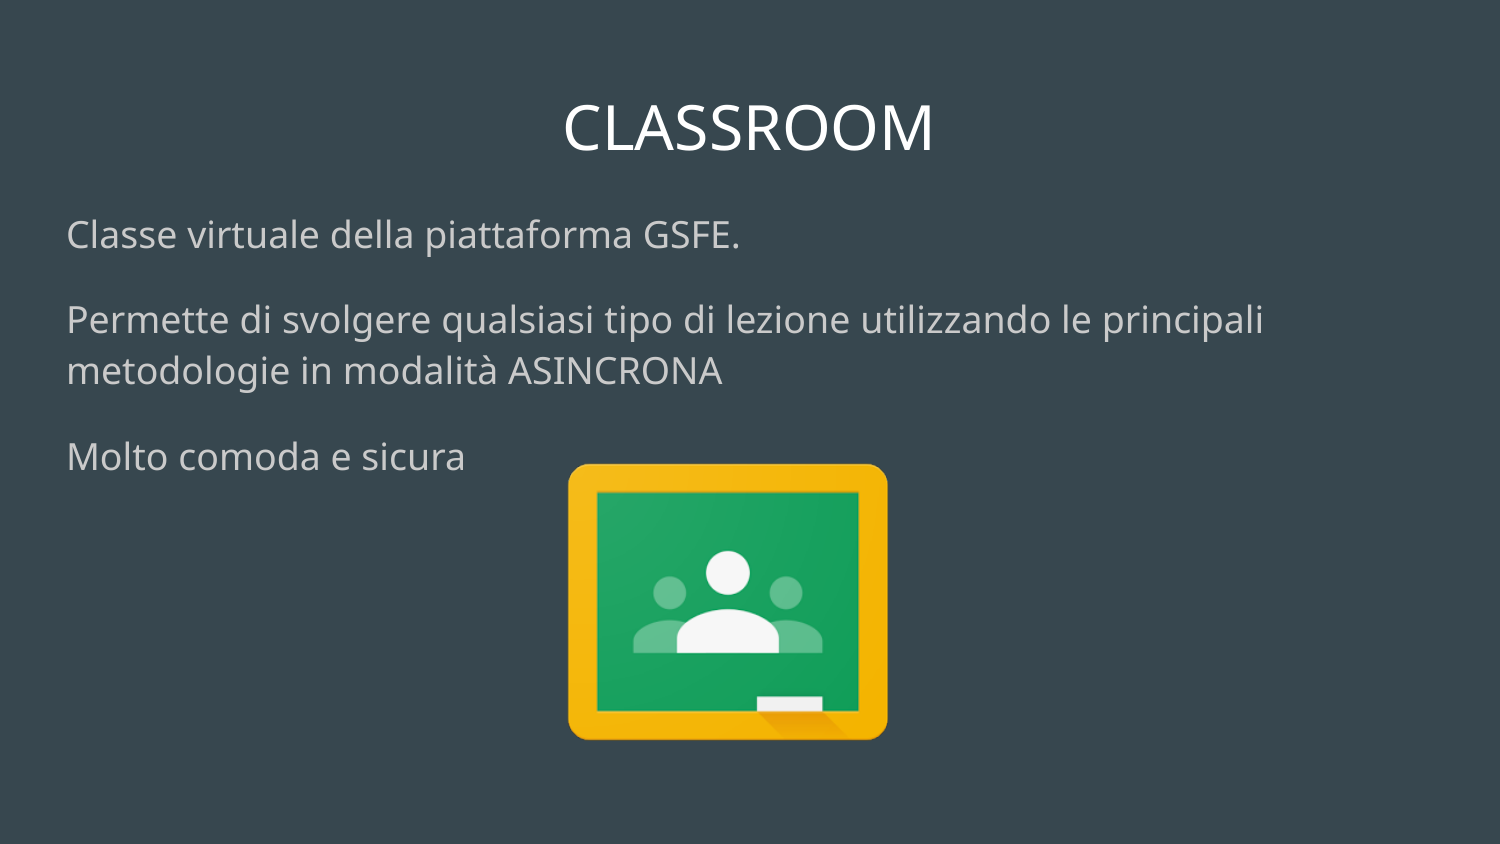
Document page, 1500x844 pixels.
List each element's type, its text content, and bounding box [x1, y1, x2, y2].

picture [564, 460, 893, 743]
list Classe virtuale della piattaforma GSFE. Permette di svolgere qualsiasi tipo di lezione utilizzando le principali metodologie in modalità ASINCRONA Molto comoda e sicura [51, 189, 1449, 750]
title CLASSROOM [51, 72, 1449, 167]
